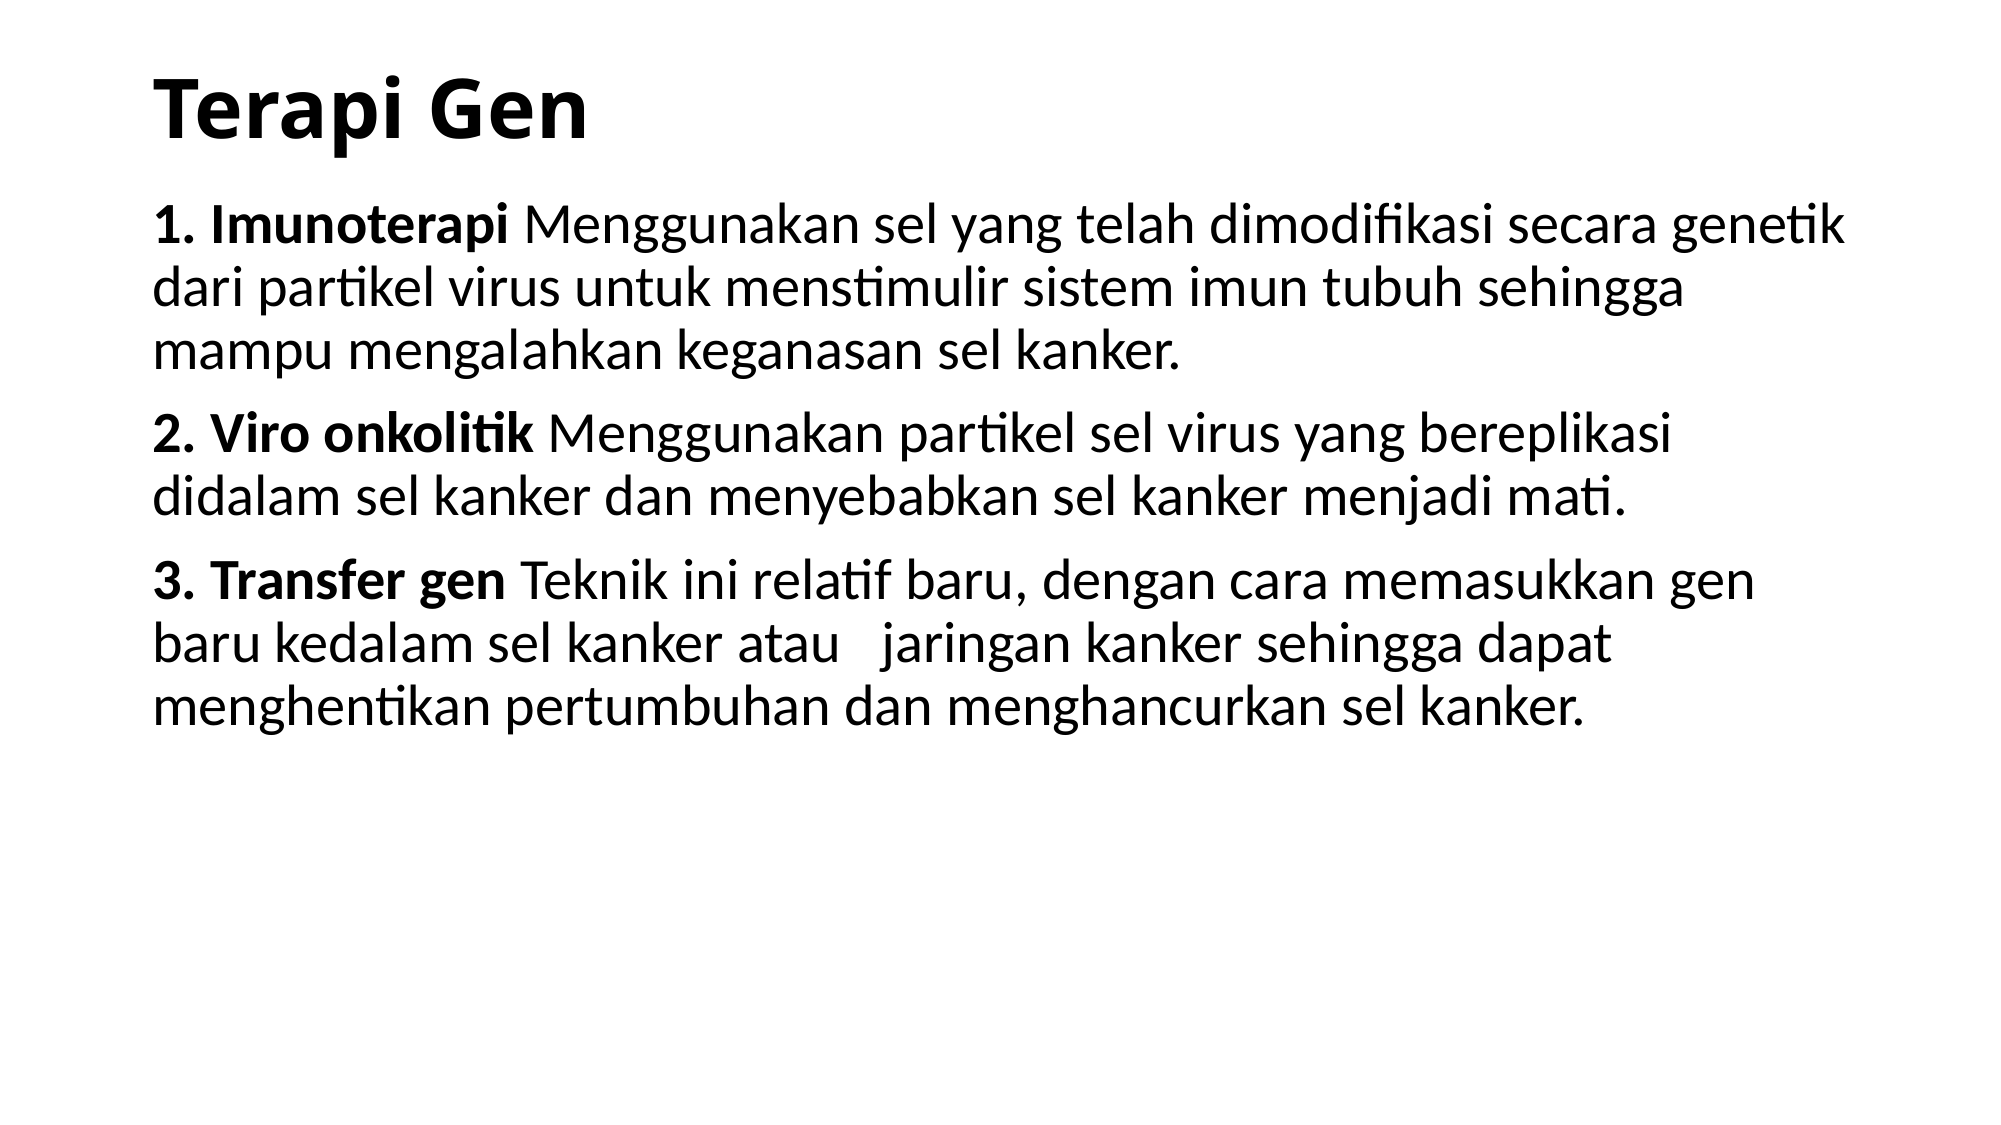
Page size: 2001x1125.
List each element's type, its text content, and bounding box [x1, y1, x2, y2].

list 1. Imunoterapi Menggunakan sel yang telah dimodifikasi secara genetik dari partikel virus untuk menstimulir sistem imun tubuh sehingga mampu mengalahkan keganasan sel kanker. 2. Viro onkolitik Menggunakan partikel sel virus yang bereplikasi didalam sel kanker dan menyebabkan sel kanker menjadi mati. 3. Transfer gen Teknik ini relatif baru, dengan cara memasukkan gen baru kedalam sel kanker atau jaringan kanker sehingga dapat menghentikan pertumbuhan dan menghancurkan sel kanker. [137, 185, 1863, 1014]
title Terapi Gen [137, 59, 1863, 165]
